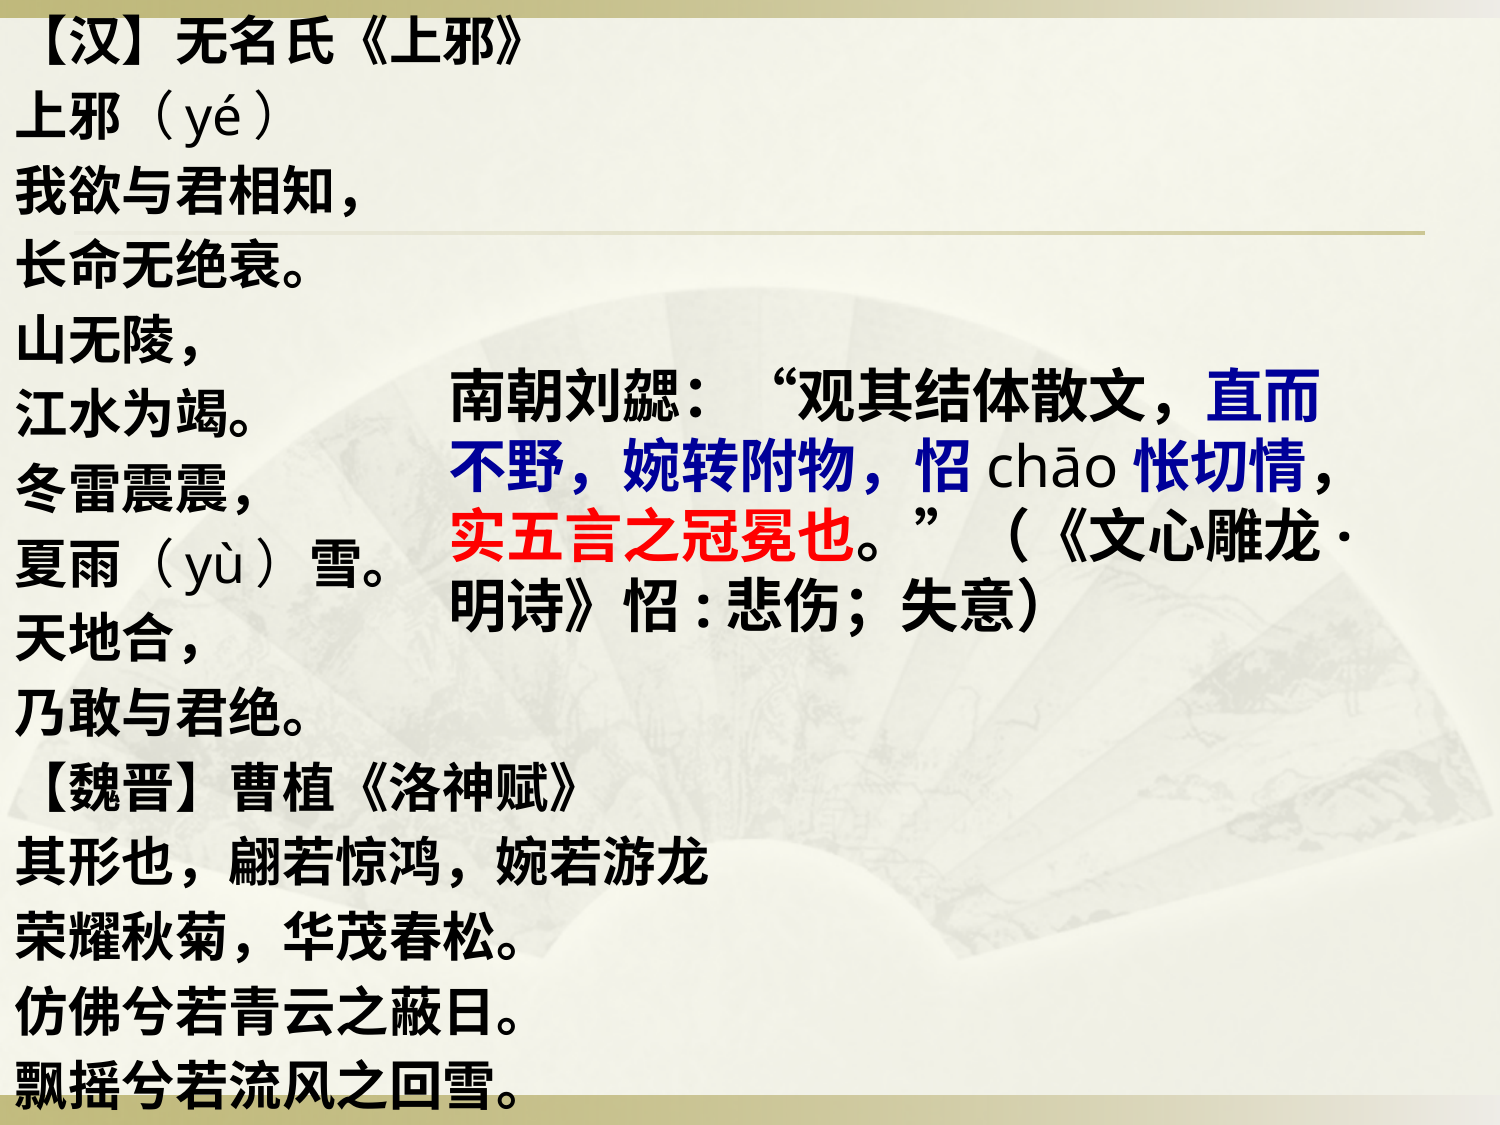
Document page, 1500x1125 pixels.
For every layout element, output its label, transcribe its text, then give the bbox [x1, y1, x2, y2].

text_box 南朝刘勰：“观其结体散文，直而不野，婉转附物，怊chāo怅切情，实五言之冠冕也。”（《文心雕龙·明诗》怊:悲伤；失意） [433, 351, 1383, 692]
list 【汉】无名氏《上邪》 上邪（yé） 我欲与君相知， 长命无绝衰。 山无陵， 江水为竭。 冬雷震震， 夏雨（yù）雪。 天地合， 乃敢与君绝。 【魏晋】曹植《洛神赋》 其形也，翩若惊鸿，婉若游龙 荣耀秋菊，华茂春松。 仿佛兮若青云之蔽日。 飘摇兮若流风之回雪。 [0, 0, 1500, 1125]
